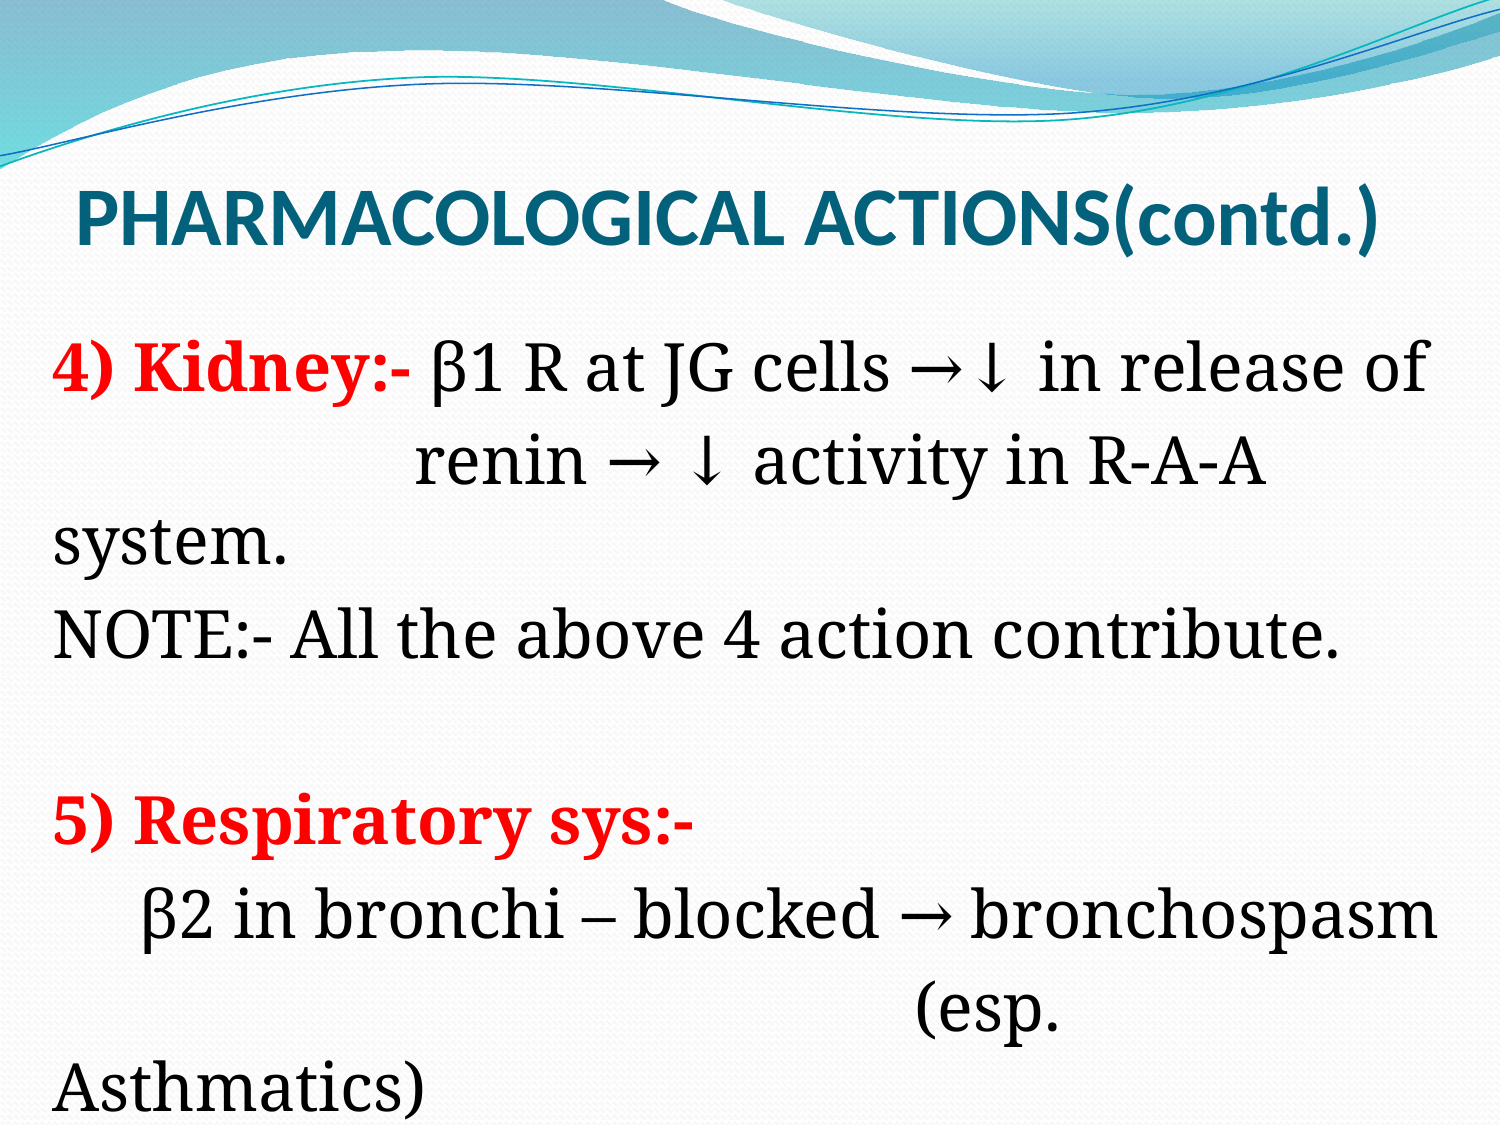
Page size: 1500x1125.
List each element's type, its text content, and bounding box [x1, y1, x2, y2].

list 4) Kidney:- β1 R at JG cells →↓ in release of renin → ↓ activity in R-A-A system. NOTE:- All the above 4 action contribute. 5) Respiratory sys:- β2 in bronchi – blocked → bronchospasm (esp. Asthmatics) [37, 317, 1463, 1063]
title PHARMACOLOGICAL ACTIONS(contd.) [75, 112, 1463, 263]
